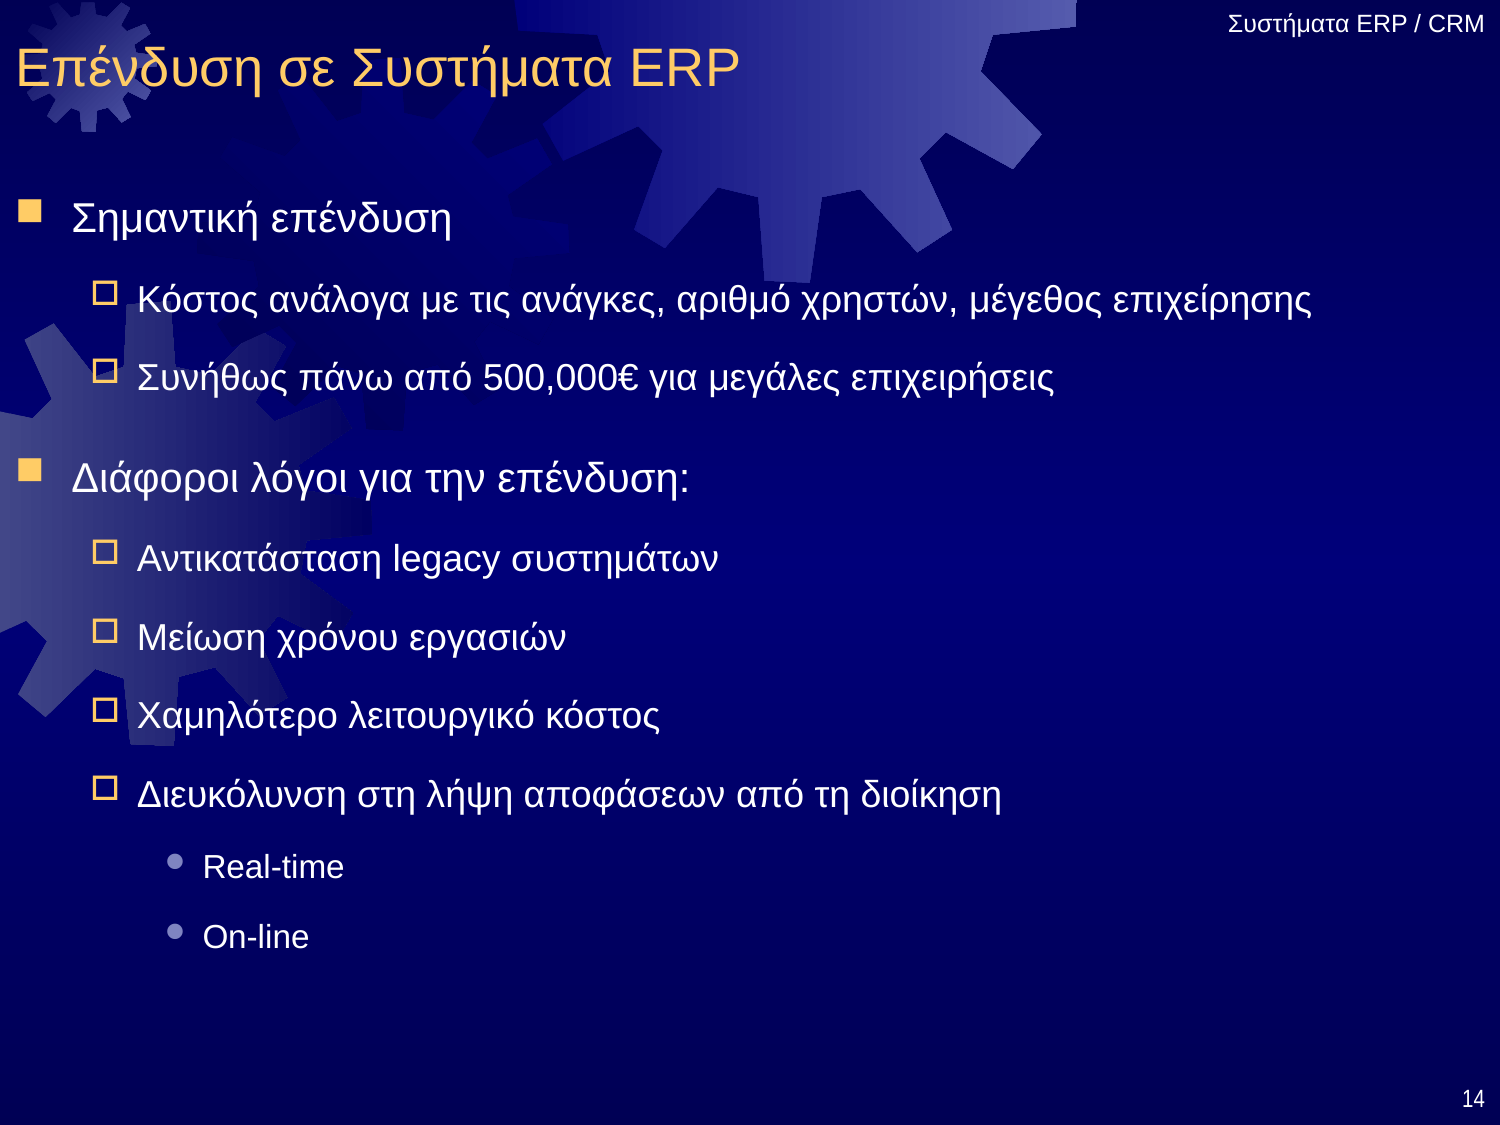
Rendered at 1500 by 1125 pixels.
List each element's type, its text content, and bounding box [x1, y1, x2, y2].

list Σημαντική επένδυση Κόστος ανάλογα με τις ανάγκες, αριθμό χρηστών, μέγεθος επιχείρησης Συνήθως πάνω από 500,000€ για μεγάλες επιχειρήσεις Διάφοροι λόγοι για την επένδυση: Αντικατάσταση legacy συστημάτων Μείωση χρόνου εργασιών Χαμηλότερο λειτουργικό κόστος Διευκόλυνση στη λήψη αποφάσεων από τη διοίκηση Real-time On-line [0, 170, 1500, 1125]
title Επένδυση σε Συστήματα ERP [0, 24, 1500, 138]
